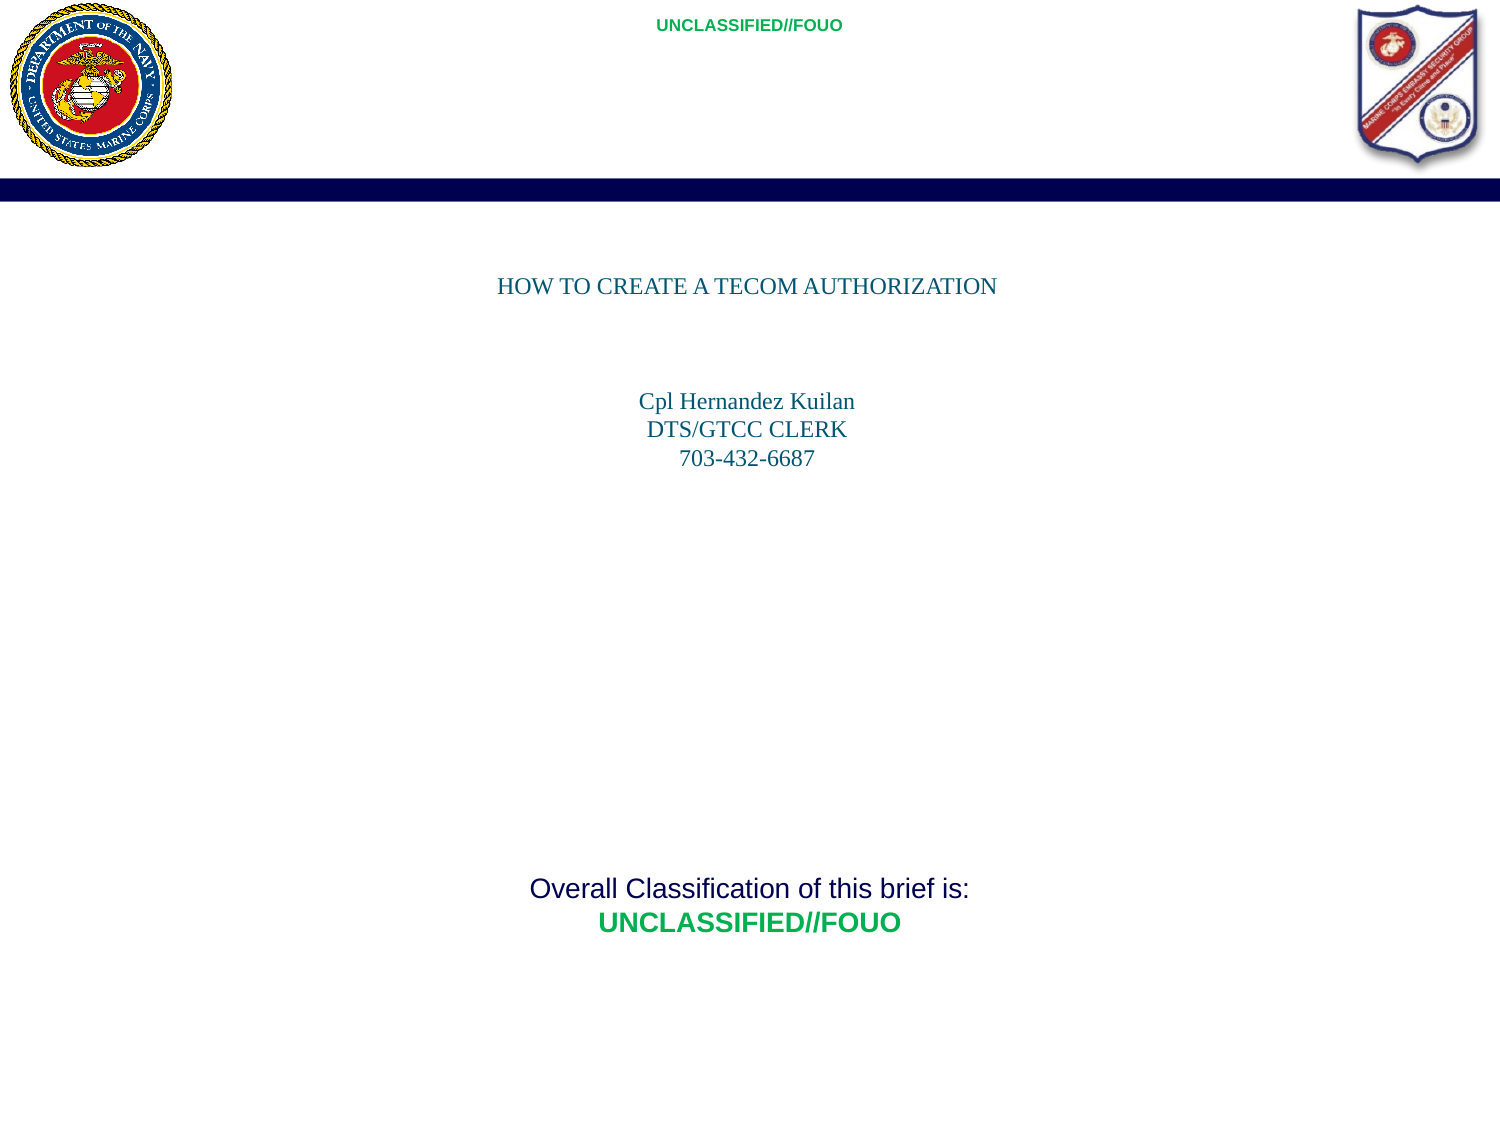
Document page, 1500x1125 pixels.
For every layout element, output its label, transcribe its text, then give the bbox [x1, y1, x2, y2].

title HOW TO CREATE A TECOM AUTHORIZATION Cpl Hernandez Kuilan DTS/GTCC CLERK 703-432-6687 [342, 262, 1152, 598]
picture [1357, 3, 1479, 167]
picture [10, 3, 172, 167]
